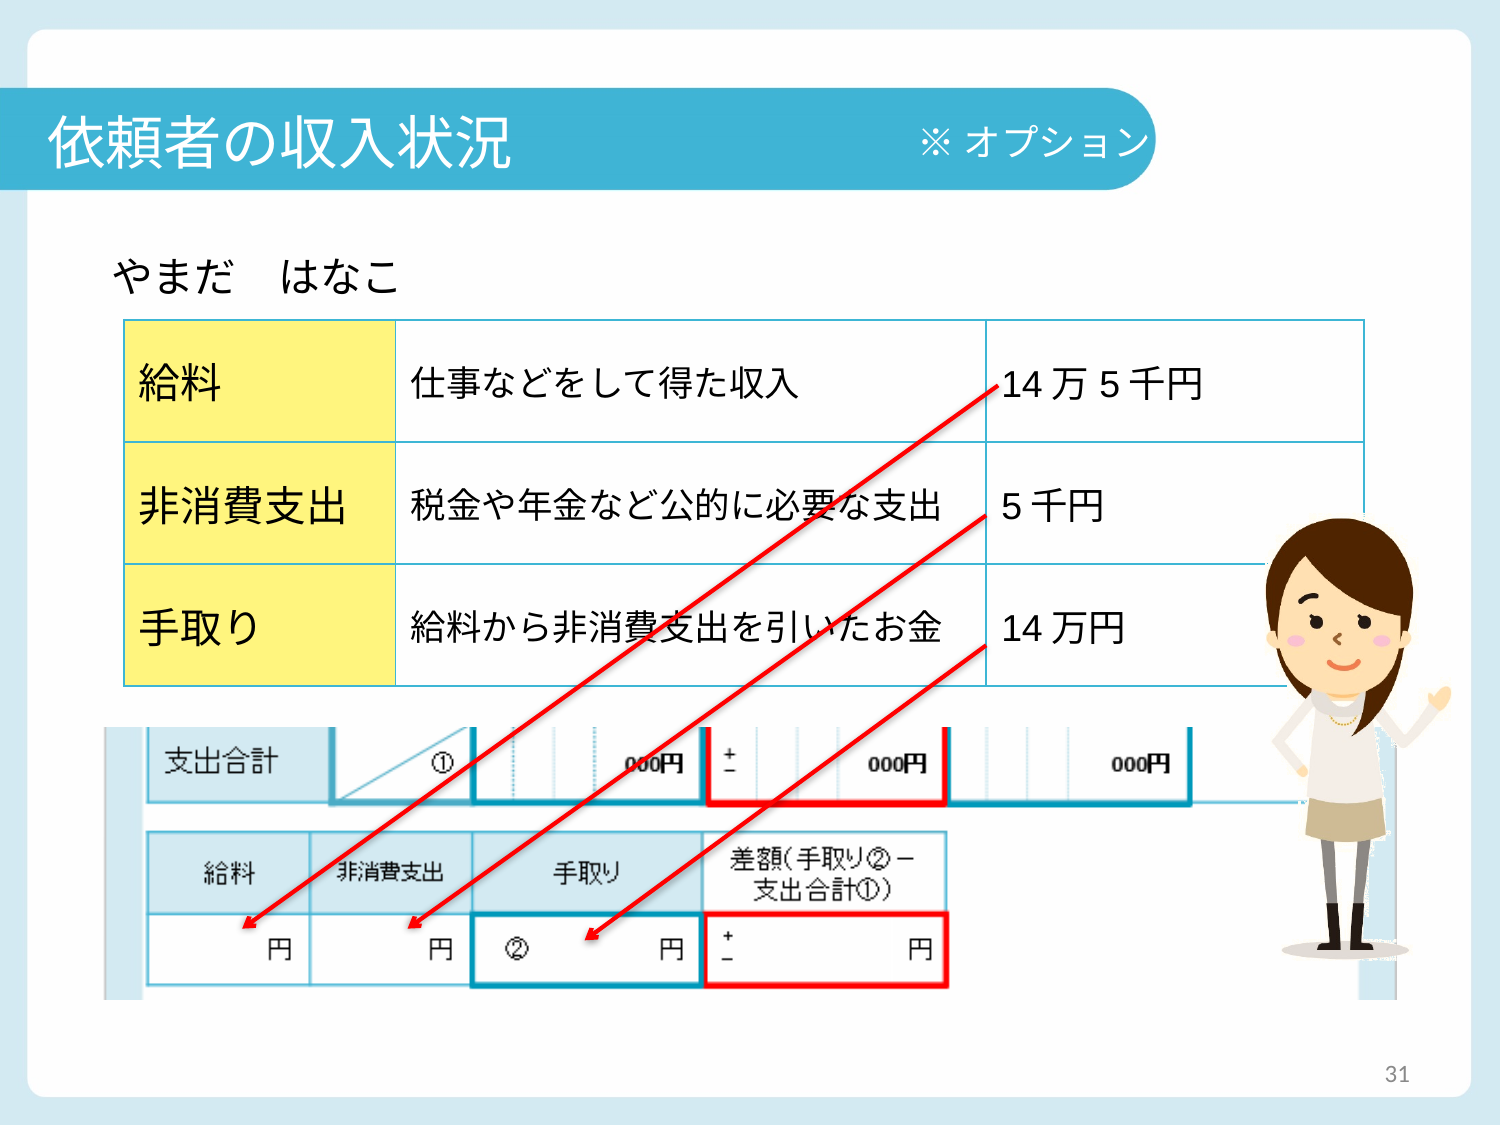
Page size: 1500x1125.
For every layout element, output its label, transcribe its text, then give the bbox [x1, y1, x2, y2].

text_box やまだ はなこ [96, 243, 419, 309]
text_box ※オプション [902, 111, 1166, 171]
table_header 14万5千円 [987, 321, 1363, 441]
picture [0, 0, 1500, 1125]
table_header 給料 [125, 321, 395, 441]
text_box 依頼者の収入状況 [32, 98, 987, 184]
table_cell 非消費支出 [125, 443, 236, 563]
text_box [241, 385, 999, 929]
table_header 仕事などをして得た収入 [396, 321, 985, 383]
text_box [407, 515, 987, 929]
table_cell 5千円 [1003, 443, 1363, 563]
slide_number 30 [1074, 1042, 1425, 1103]
table_cell 手取り [125, 565, 236, 685]
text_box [584, 644, 987, 941]
table_cell 14万円 [1003, 565, 1205, 685]
